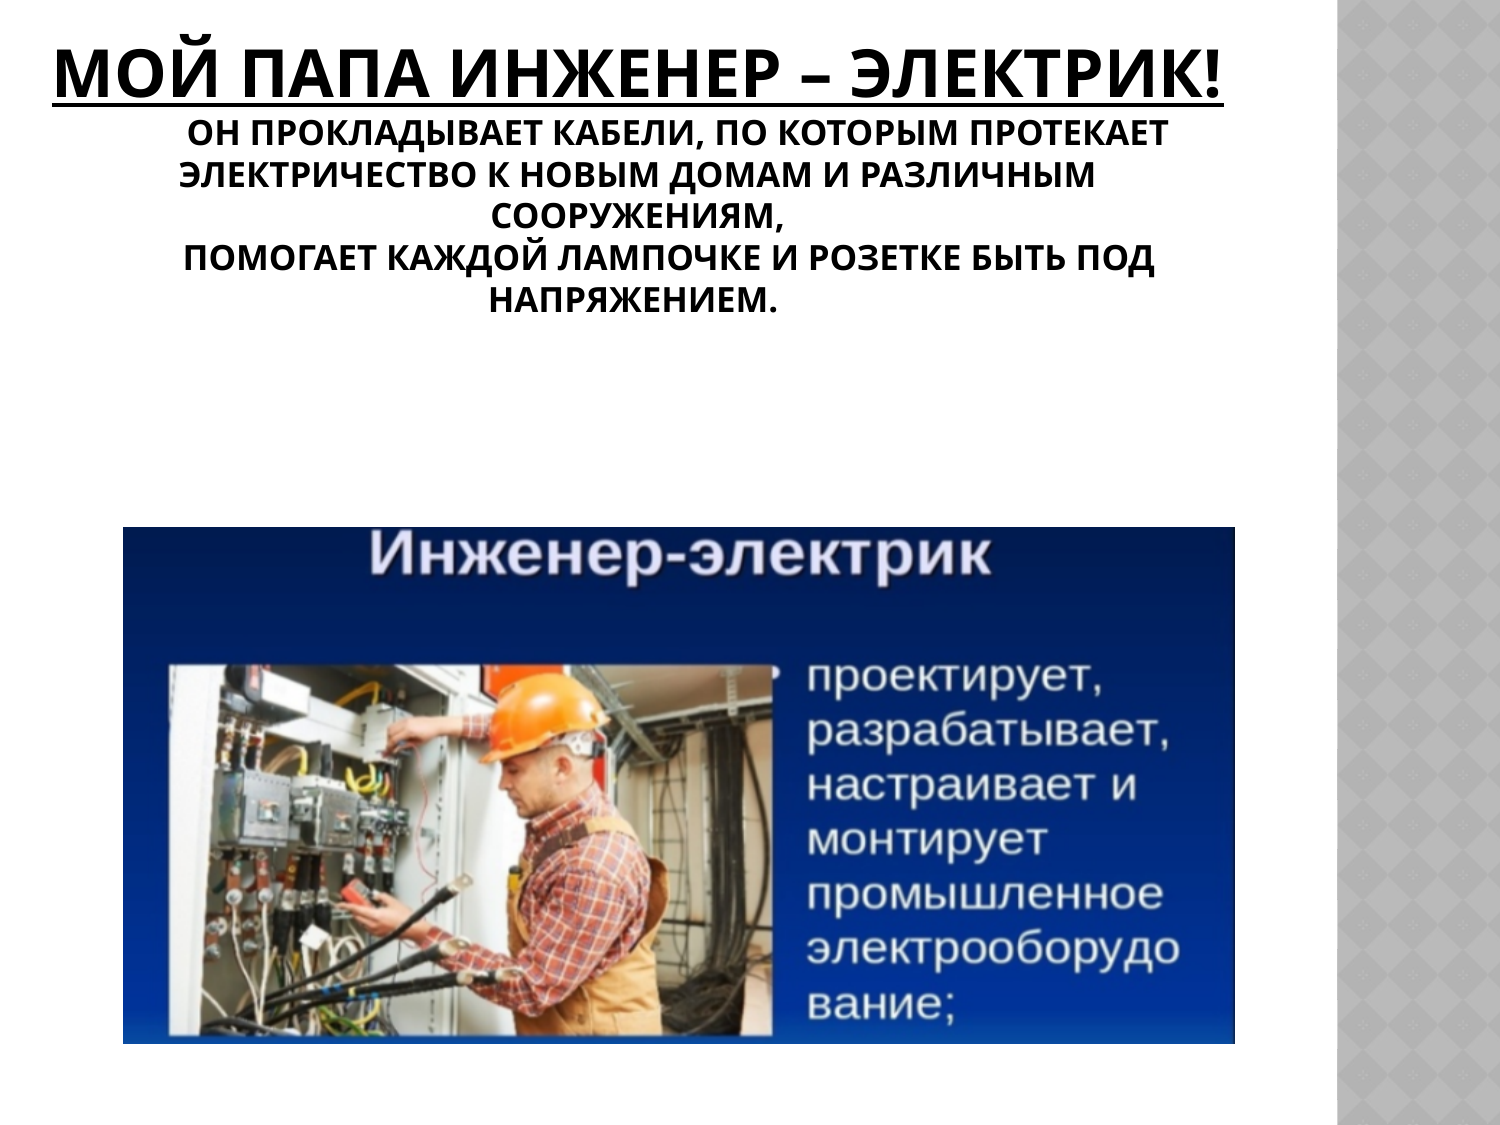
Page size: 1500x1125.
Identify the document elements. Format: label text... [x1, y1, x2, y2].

picture [123, 526, 1235, 1045]
title Мой папа инженер – электрик! Он прокладывает кабели, по которым протекает электричество к НОВЫМ ДОМАМ и различным сооружениям, помогает каждой лампочке и розетке быть под напряжением. [41, 30, 1235, 480]
